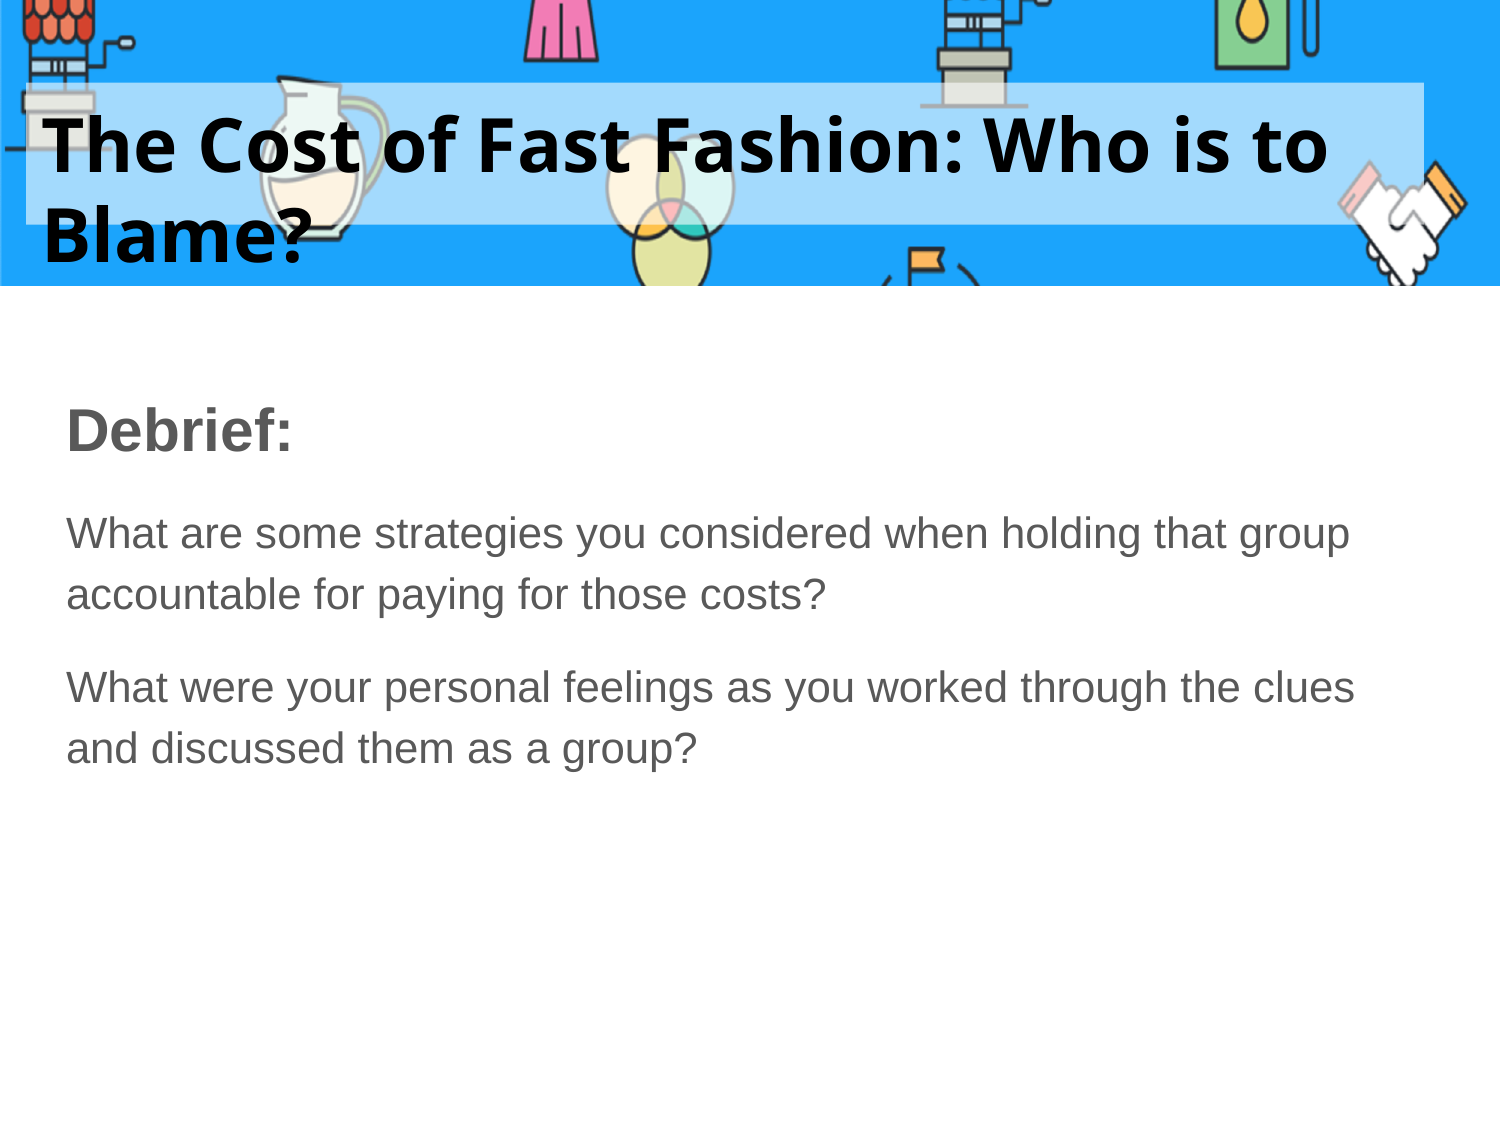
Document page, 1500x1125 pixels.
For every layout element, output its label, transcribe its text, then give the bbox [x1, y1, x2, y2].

list Debrief: What are some strategies you considered when holding that group accountable for paying for those costs? What were your personal feelings as you worked through the clues and discussed them as a group? [51, 365, 1449, 1125]
picture [0, 0, 1500, 286]
title The Cost of Fast Fashion: Who is to Blame? [26, 82, 1424, 225]
